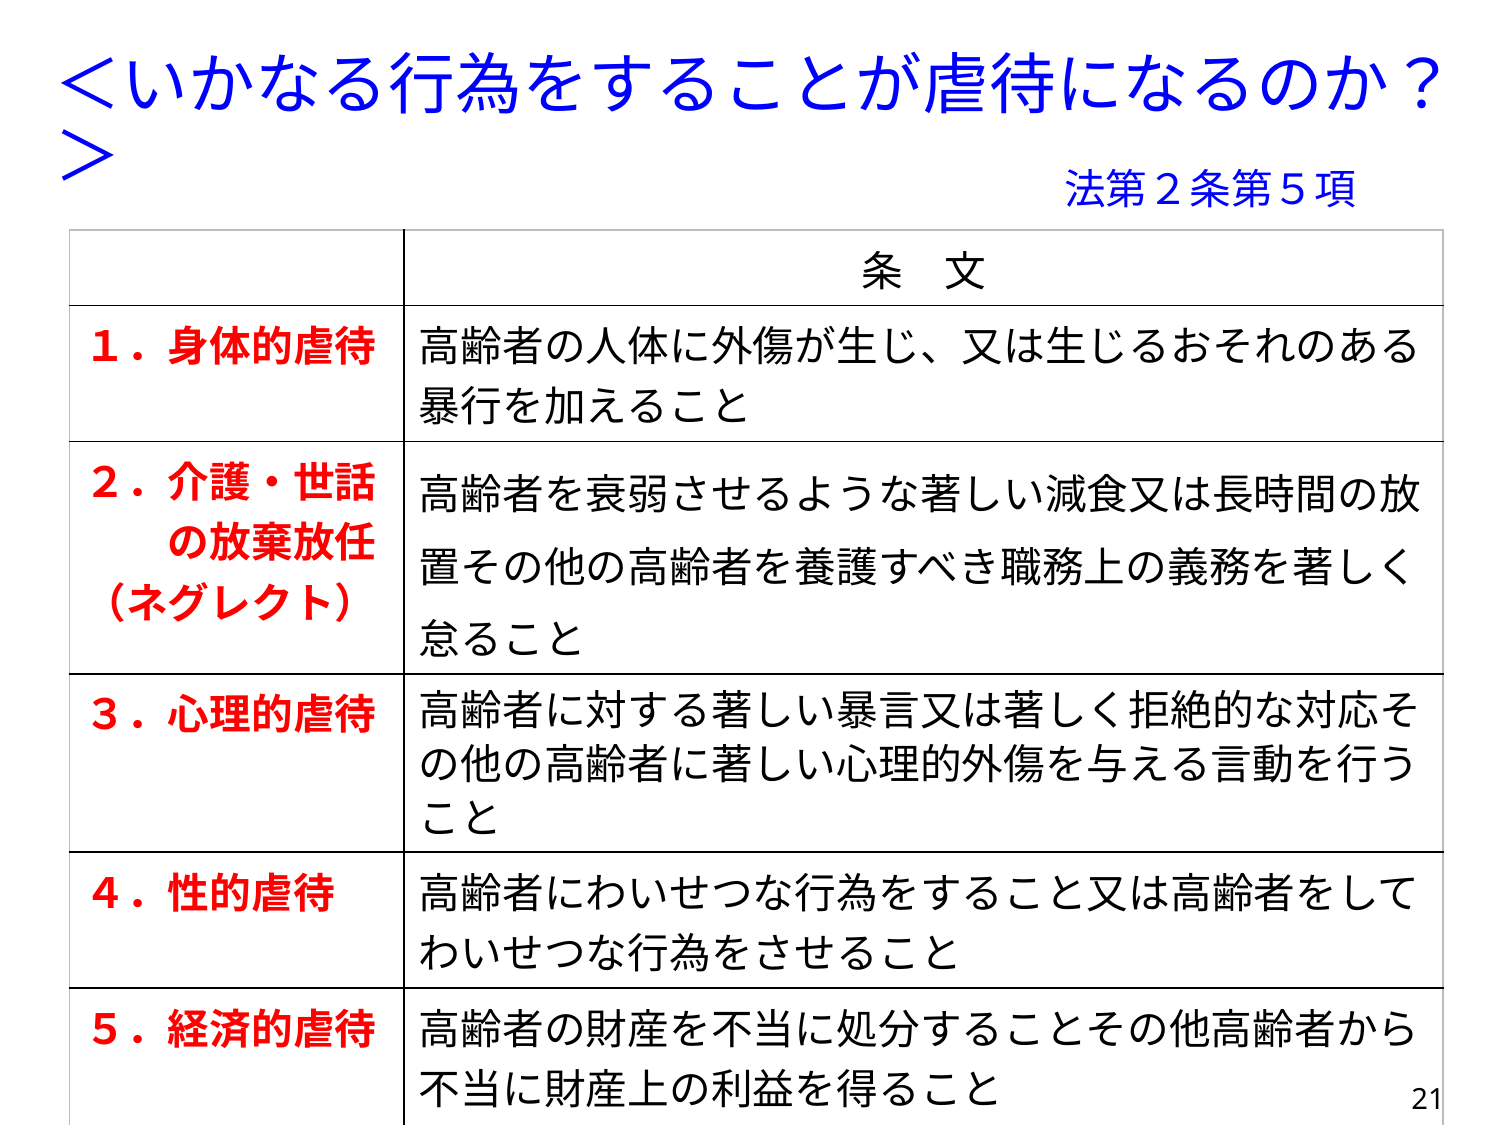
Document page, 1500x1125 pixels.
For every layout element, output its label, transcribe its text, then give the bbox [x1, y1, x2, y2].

table_cell 高齢者の人体に外傷が生じ、又は生じるおそれのある暴行を加えること [405, 306, 1442, 441]
table_cell １．身体的虐待 [70, 306, 403, 441]
table_cell 高齢者を衰弱させるような著しい減食又は長時間の放置その他の高齢者を養護すべき職務上の義務を著しく怠ること [405, 442, 1442, 673]
table_cell ５．経済的虐待 [70, 989, 403, 1125]
table_cell ３．心理的虐待 [70, 675, 403, 851]
text_box 法第２条第５項 [130, 155, 1444, 221]
slide_number 21 [1122, 1069, 1460, 1125]
table_cell 高齢者にわいせつな行為をすること又は高齢者をしてわいせつな行為をさせること [405, 853, 1442, 987]
table_cell 高齢者に対する著しい暴言又は著しく拒絶的な対応その他の高齢者に著しい心理的外傷を与える言動を行うこと [405, 675, 1442, 851]
table_header 条 文 [405, 231, 1442, 305]
table_cell 高齢者の財産を不当に処分することその他高齢者から不当に財産上の利益を得ること [405, 989, 1442, 1125]
table_header [70, 231, 403, 305]
title ＜いかなる行為をすることが虐待になるのか？＞ [40, 70, 1500, 175]
table_cell ２．介護・世話 の放棄放任 （ネグレクト） [70, 442, 403, 673]
table_cell ４．性的虐待 [70, 853, 403, 987]
